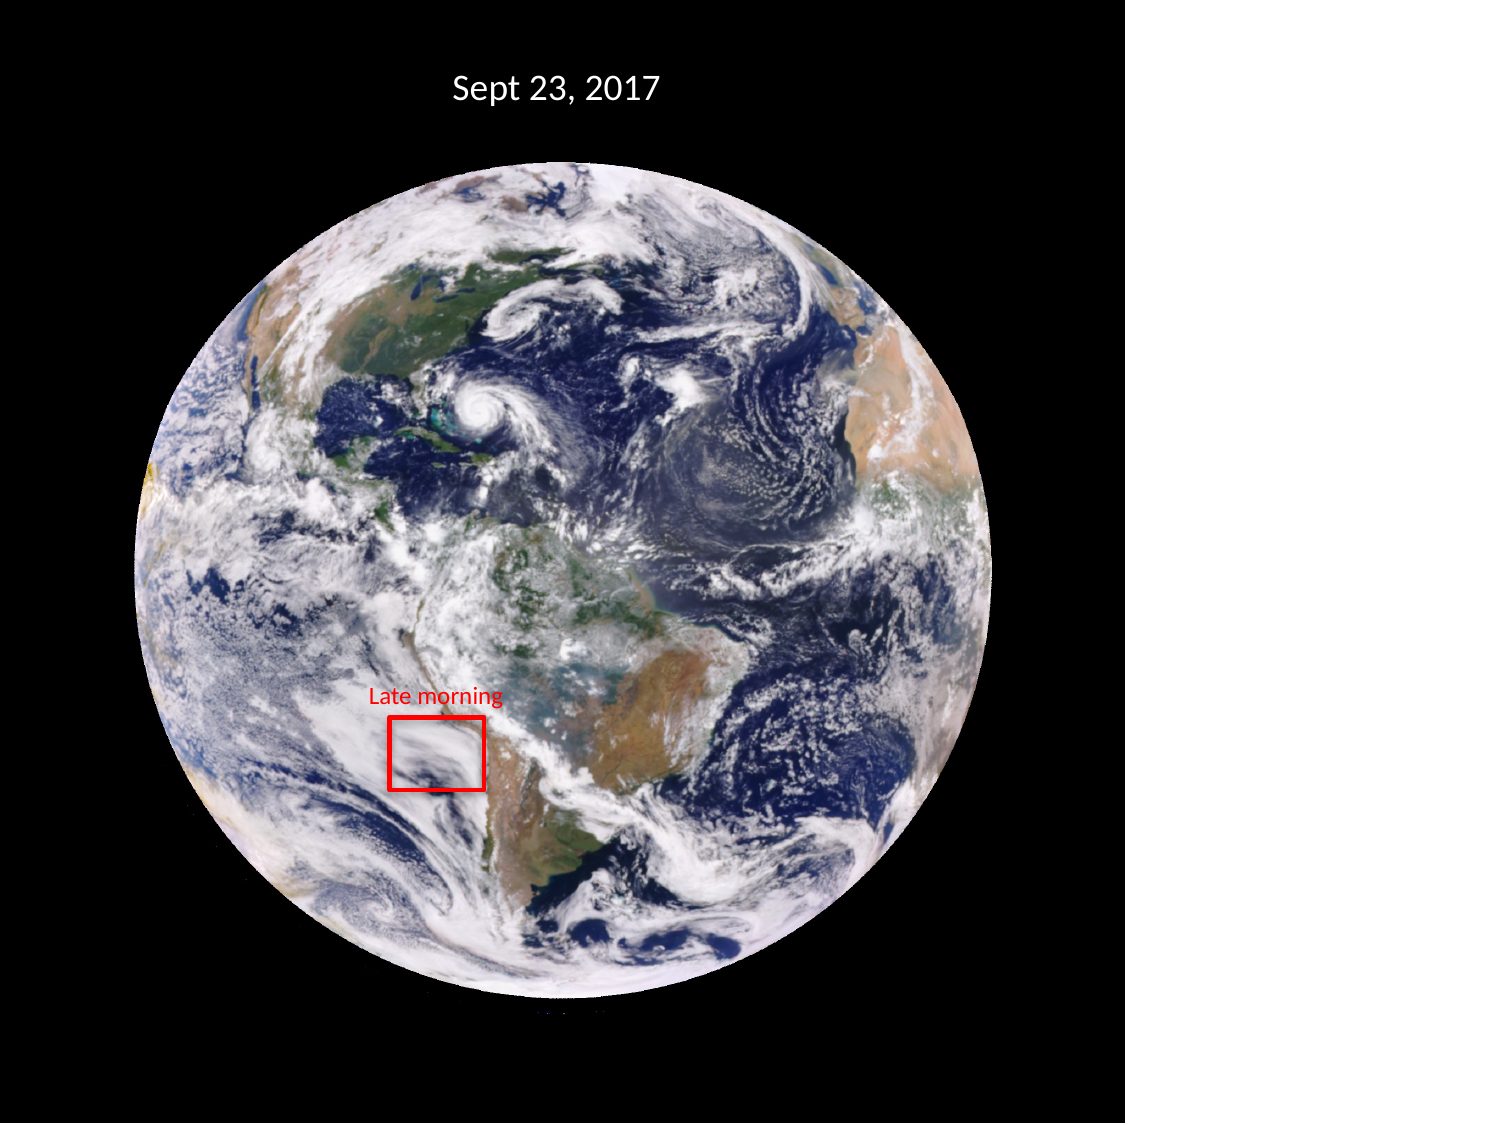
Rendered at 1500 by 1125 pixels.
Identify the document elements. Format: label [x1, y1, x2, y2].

text_box [353, 671, 520, 791]
picture [0, 0, 1126, 1123]
